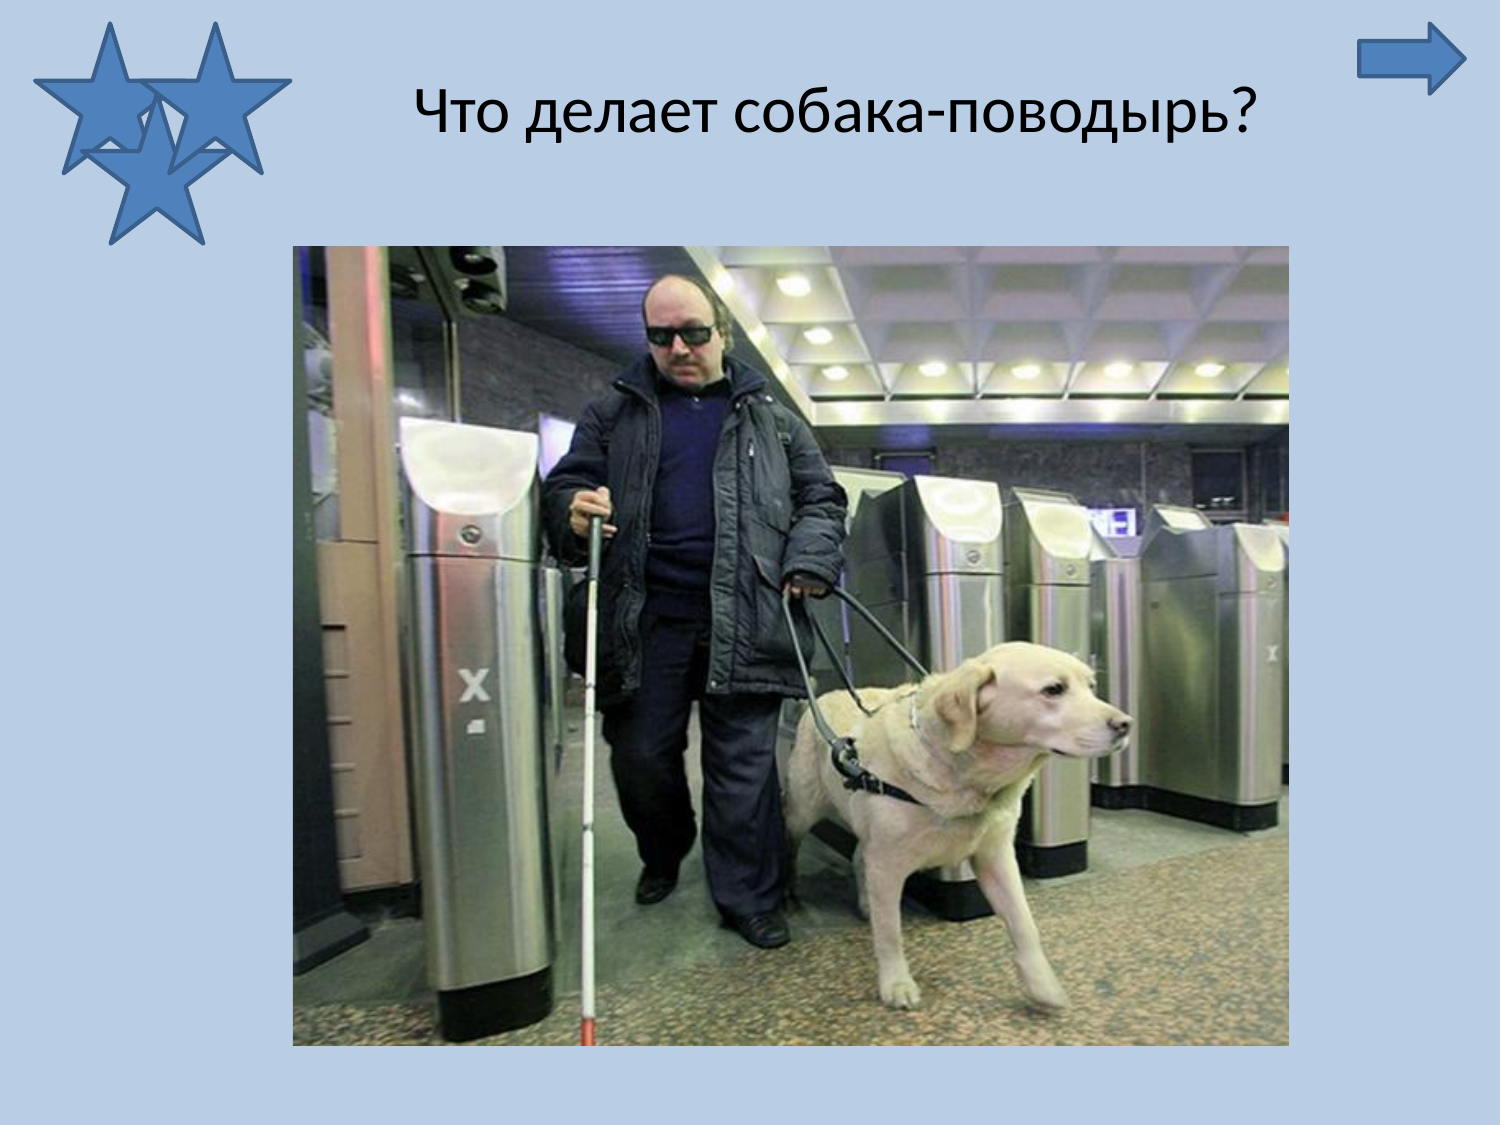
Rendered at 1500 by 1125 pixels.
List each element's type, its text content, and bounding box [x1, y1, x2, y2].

text_box [79, 95, 232, 246]
text_box [33, 21, 154, 176]
text_box Что делает собака-поводырь? [398, 58, 1348, 199]
text_box [1357, 21, 1467, 96]
picture [292, 245, 1290, 1046]
text_box [138, 21, 293, 176]
